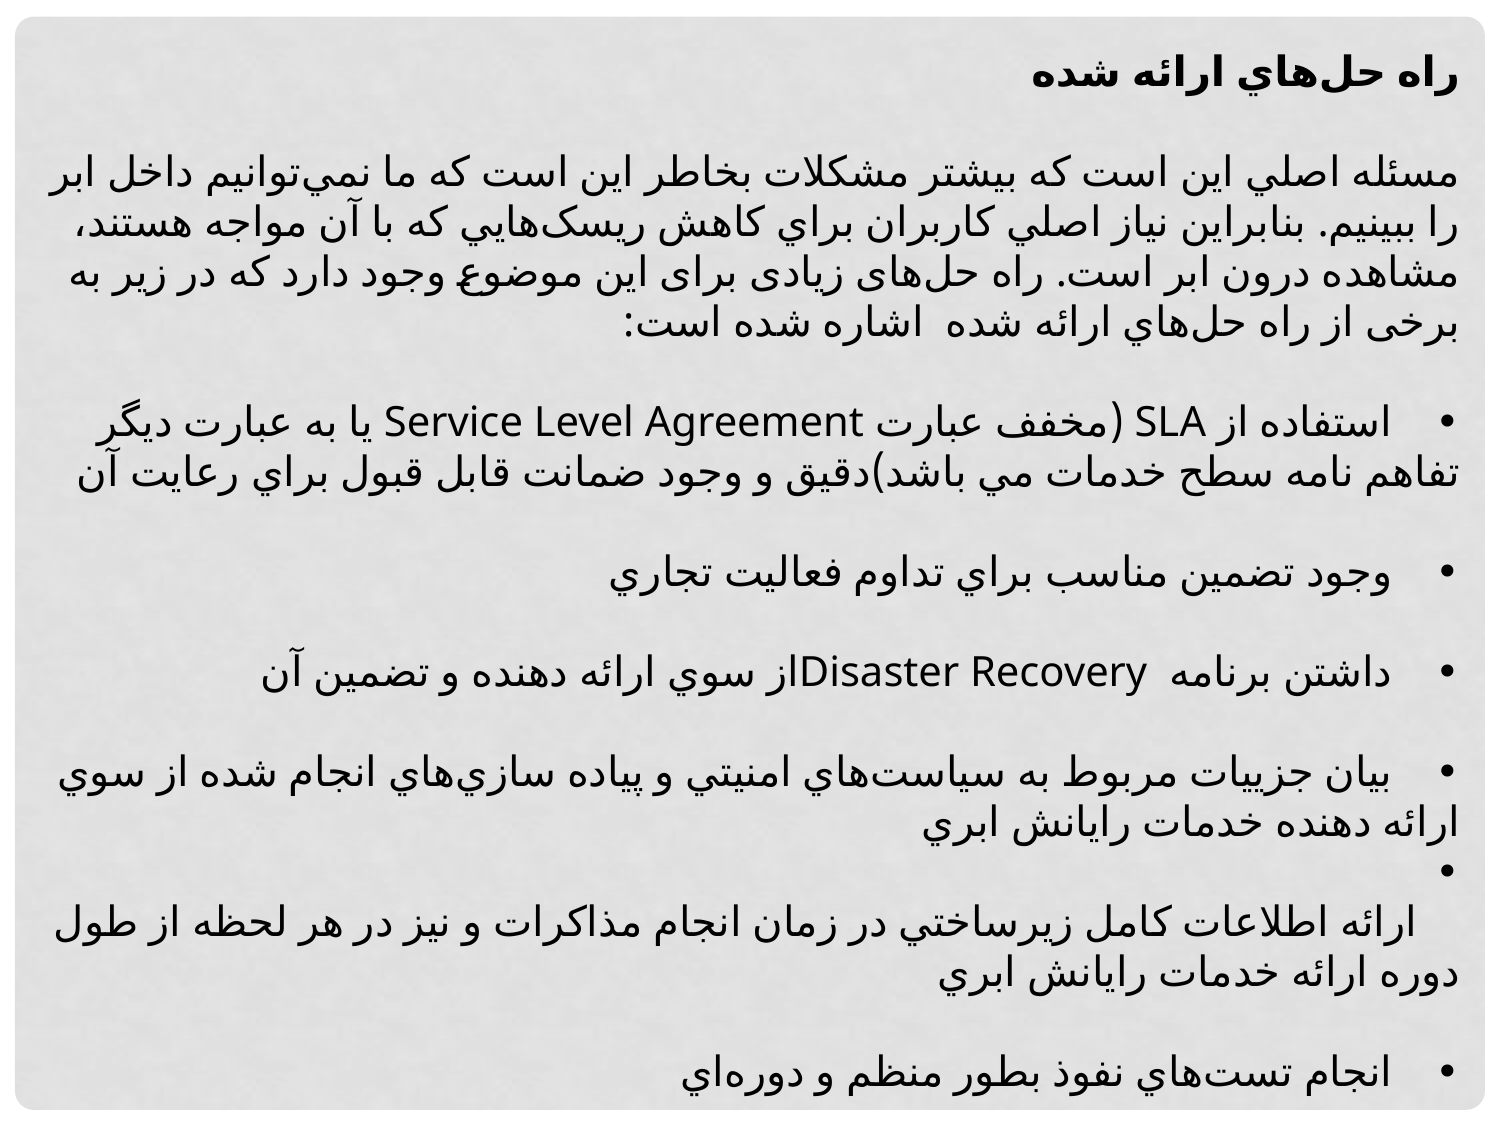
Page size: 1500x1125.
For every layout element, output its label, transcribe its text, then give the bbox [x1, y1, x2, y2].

text_box راه حل‌هاي ارائه شده مسئله اصلي اين است که بيشتر مشکلات بخاطر اين است که ما نمي‌توانيم داخل ابر را ببينيم. بنابراين نياز اصلي کاربران براي کاهش ريسک‌هايي که با آن مواجه هستند، مشاهده درون ابر است. راه حل‌های زیادی برای این موضوع وجود دارد که در زیر به برخی از راه حل‌هاي ارائه شده اشاره شده است: • استفاده از SLA (مخفف عبارت Service Level Agreement يا به عبارت ديگر تفاهم نامه سطح خدمات مي باشد)دقيق و وجود ضمانت قابل قبول براي رعايت آن • وجود تضمين مناسب براي تداوم فعاليت تجاري • داشتن برنامه Disaster Recoveryاز سوي ارائه دهنده و تضمين آن • بيان جزييات مربوط به سياست‌هاي امنيتي و پياده سازي‌هاي انجام شده از سوي ارائه دهنده خدمات رايانش ابري • ارائه اطلاعات کامل زيرساختي در زمان انجام مذاکرات و نيز در هر لحظه از طول دوره ارائه خدمات رايانش ابري • انجام تست‌هاي نفوذ بطور منظم و دوره‌اي [24, 37, 1475, 1103]
